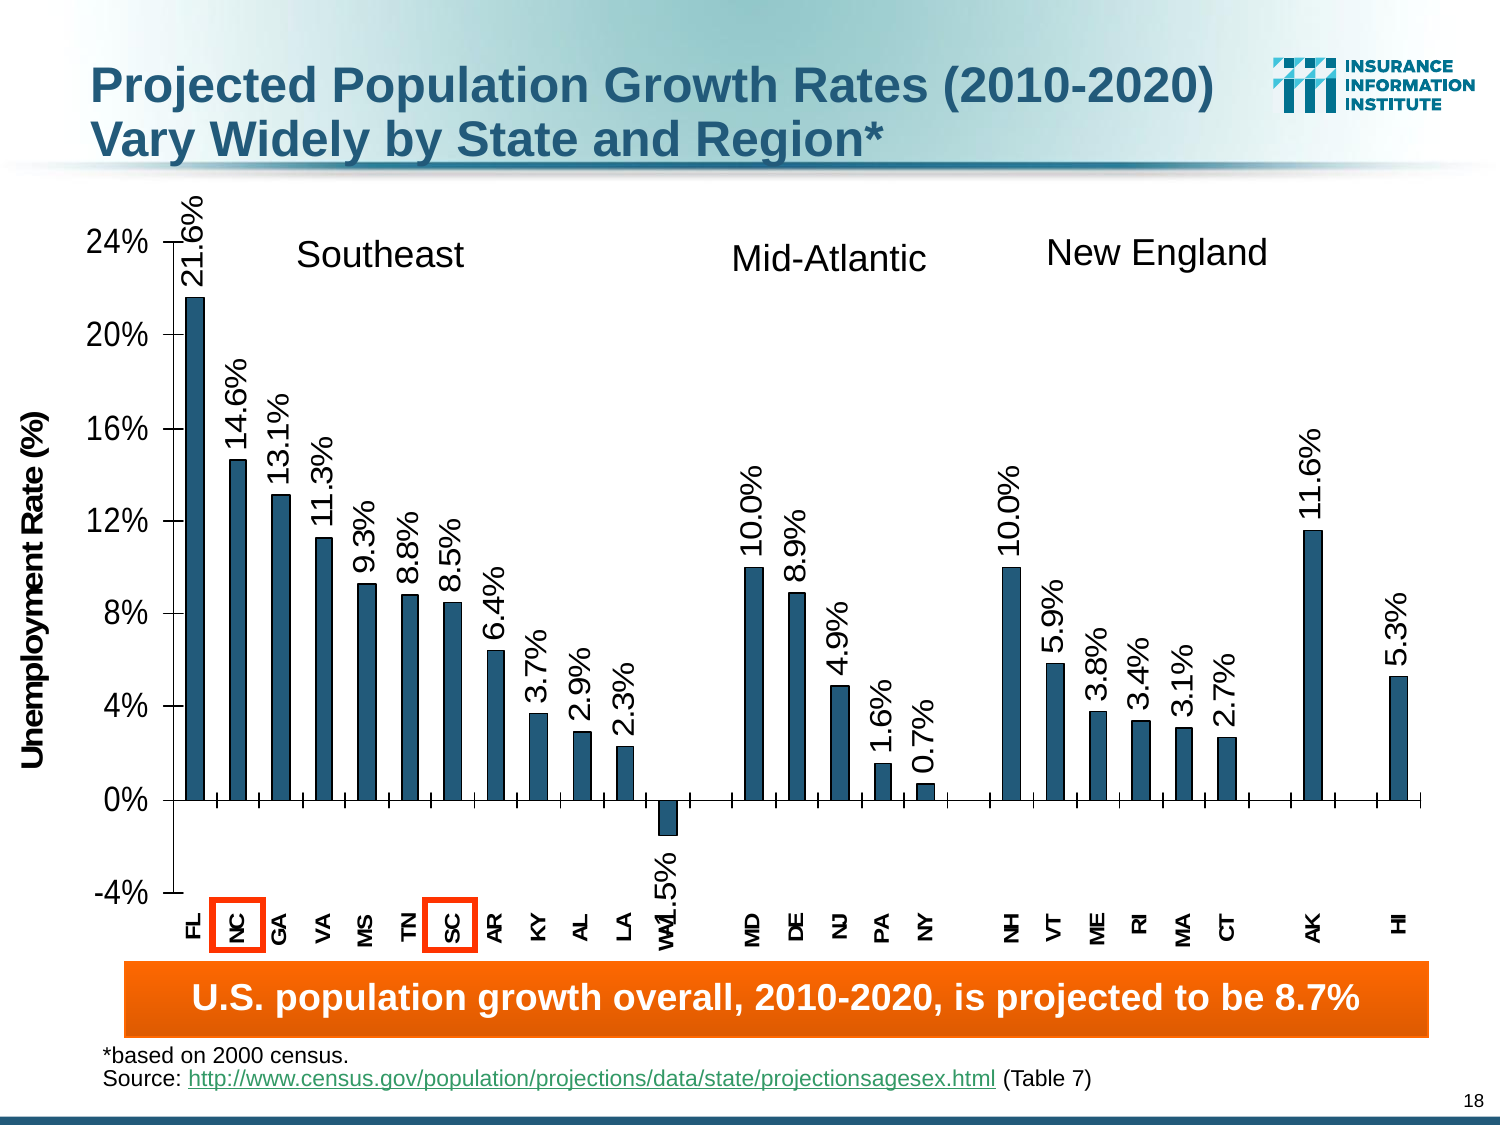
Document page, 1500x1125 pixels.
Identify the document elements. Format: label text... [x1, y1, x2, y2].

title Projected Population Growth Rates (2010-2020) Vary Widely by State and Region* [74, 24, 1249, 161]
picture [0, 0, 1500, 162]
text_box *based on 2000 census. Source: http://www.census.gov/population/projections/data/state/projectionsagesex.html (Table 7) [87, 1058, 1400, 1100]
text_box 18 [1410, 1091, 1485, 1111]
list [0, 162, 1500, 1050]
